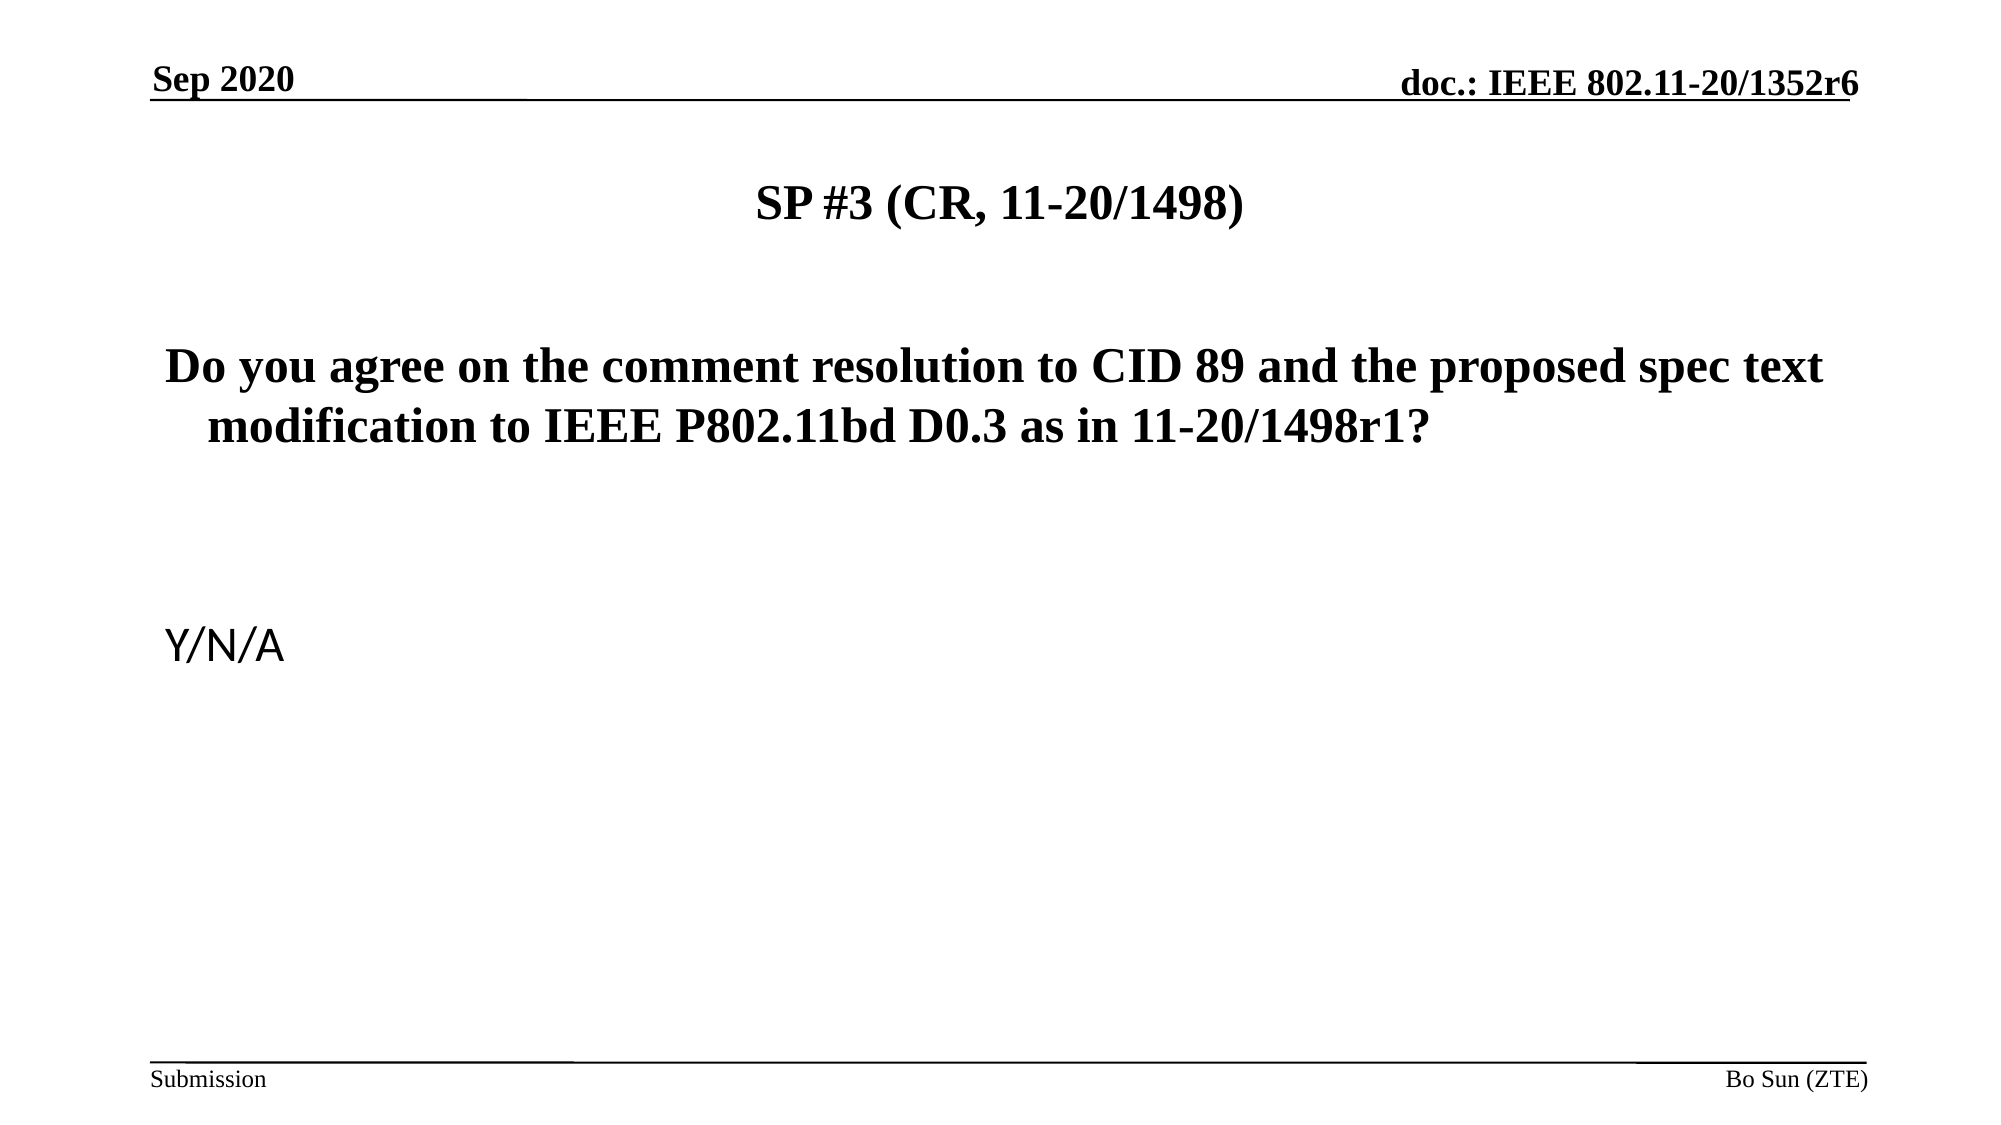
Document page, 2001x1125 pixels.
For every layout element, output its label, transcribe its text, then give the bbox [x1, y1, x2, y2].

title SP #3 (CR, 11-20/1498) [149, 112, 1850, 288]
list Do you agree on the comment resolution to CID 89 and the proposed spec text modification to IEEE P802.11bd D0.3 as in 11-20/1498r1? Y/N/A [149, 324, 1850, 1000]
footer Bo Sun (ZTE) [1171, 1061, 1869, 1093]
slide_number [152, 54, 563, 100]
